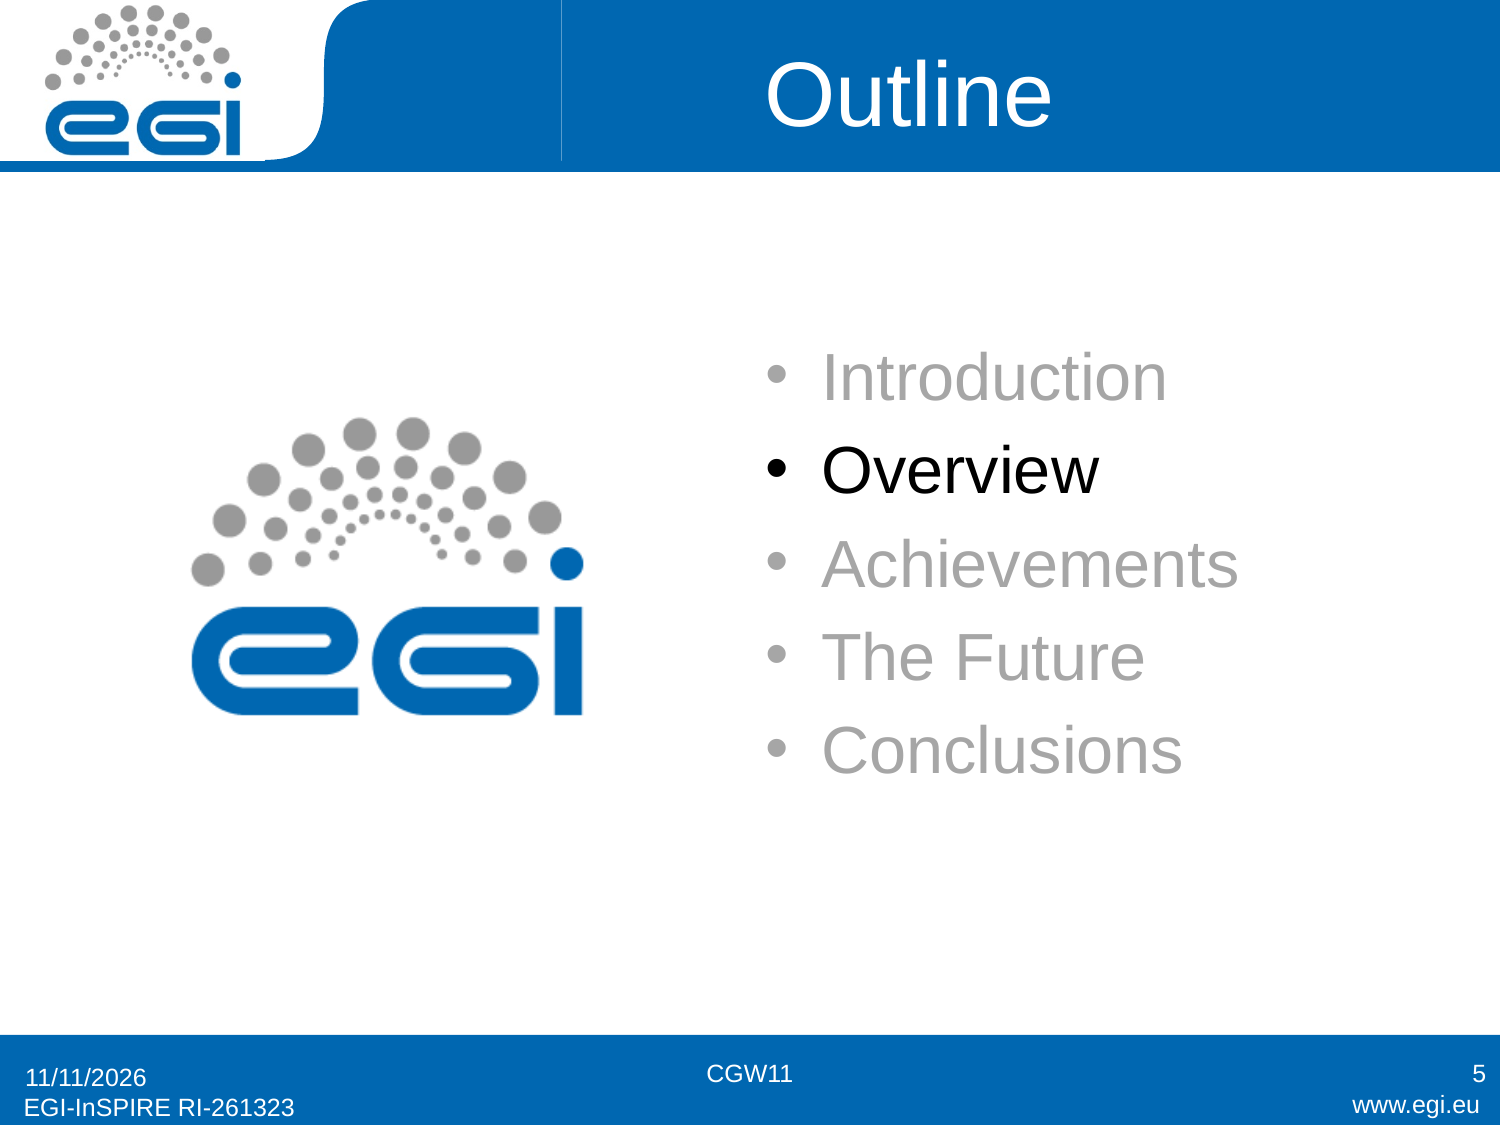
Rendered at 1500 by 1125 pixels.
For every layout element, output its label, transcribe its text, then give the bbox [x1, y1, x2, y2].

picture [0, 0, 265, 161]
slide_number 5 [1151, 1042, 1500, 1103]
picture [139, 372, 632, 764]
footer CGW11 [512, 1042, 988, 1103]
title Outline [348, 19, 1471, 161]
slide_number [10, 1046, 361, 1106]
list Introduction Overview Achievements The Future Conclusions [749, 326, 1376, 870]
